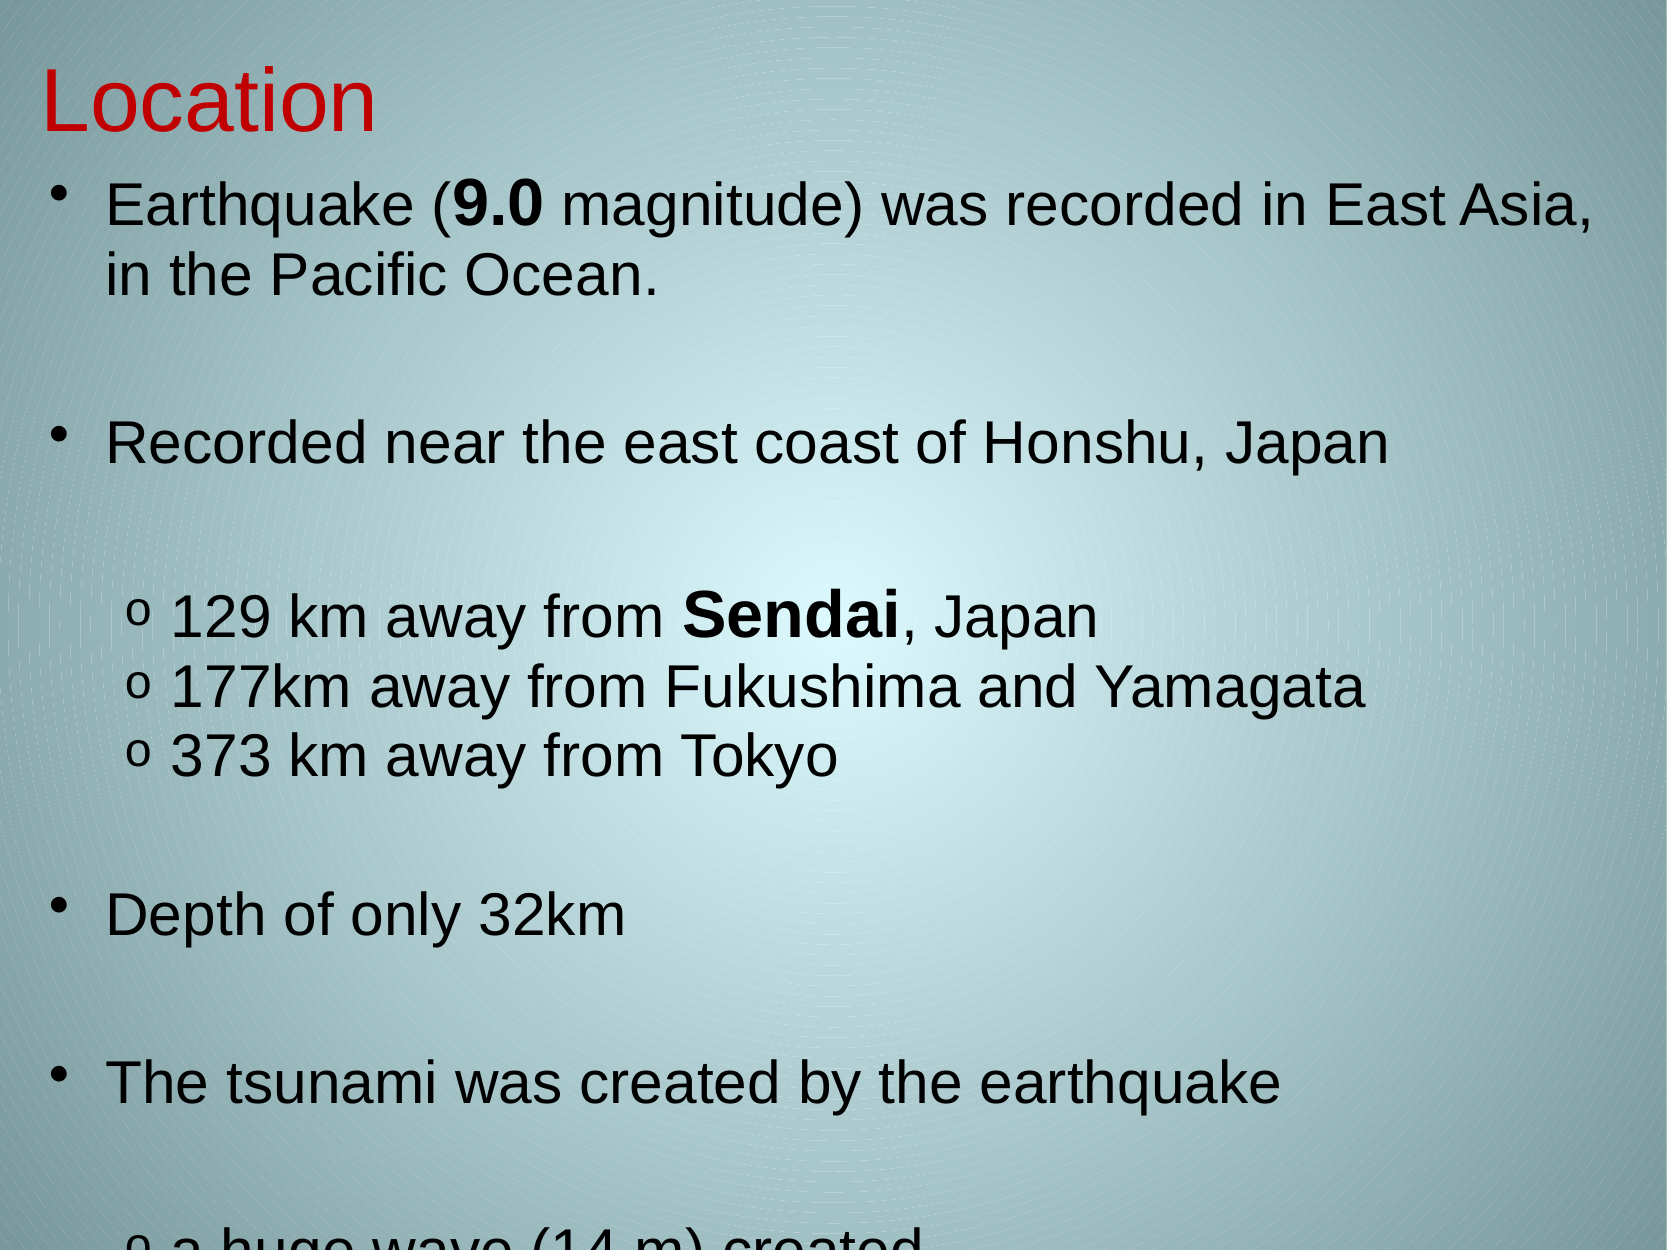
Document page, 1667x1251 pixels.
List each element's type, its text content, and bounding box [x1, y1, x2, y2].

list Earthquake (9.0 magnitude) was recorded in East Asia, in the Pacific Ocean. Recorded near the east coast of Honshu, Japan 129 km away from Sendai, Japan 177km away from Fukushima and Yamagata 373 km away from Tokyo Depth of only 32km The tsunami was created by the earthquake a huge wave (14 m) created hit the coast of Honshu and flooded Japan [29, 164, 1616, 1065]
title Location [40, 49, 1627, 201]
